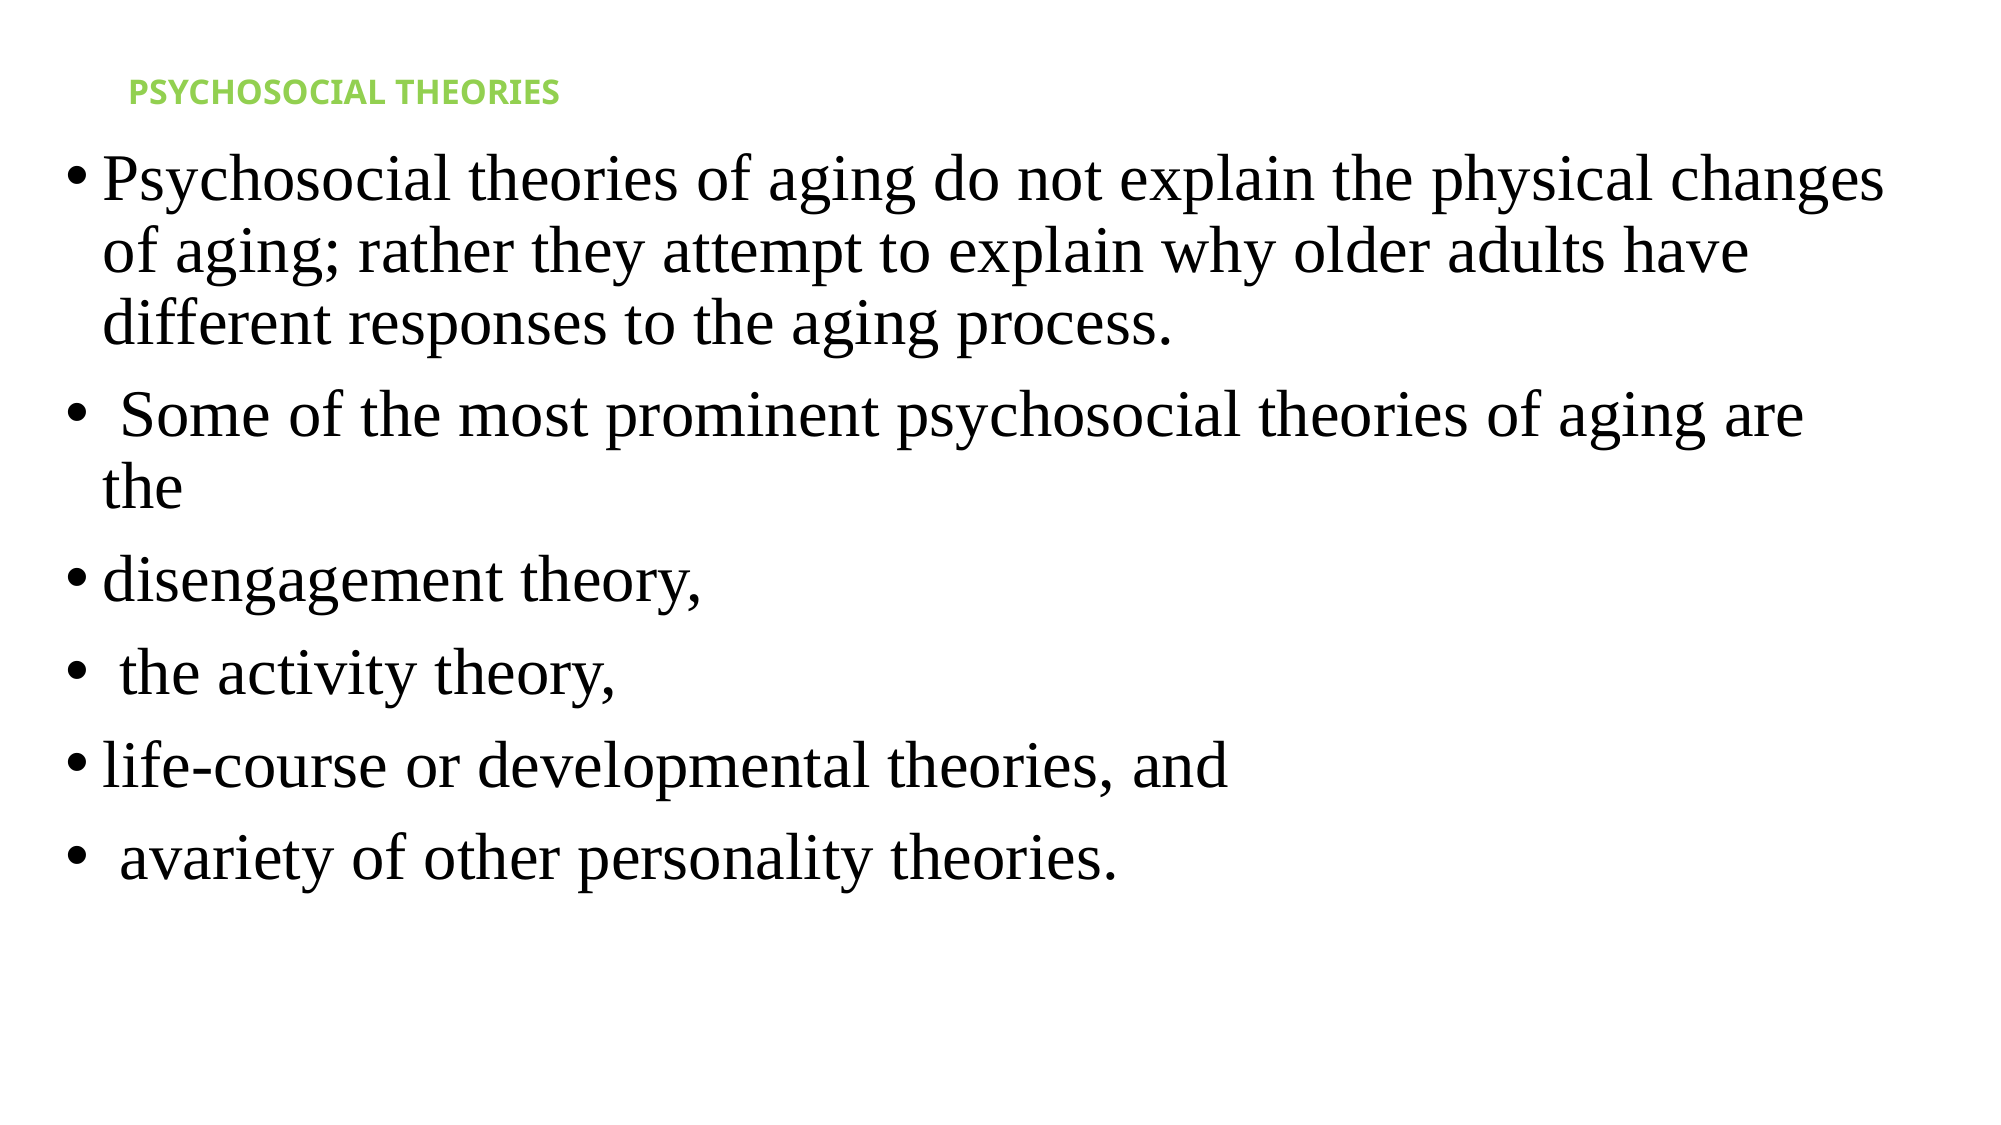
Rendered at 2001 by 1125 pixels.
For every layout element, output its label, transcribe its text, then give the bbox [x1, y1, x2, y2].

title PSYCHOSOCIAL THEORIES [95, 29, 1863, 135]
list Psychosocial theories of aging do not explain the physical changes of aging; rather they attempt to explain why older adults have different responses to the aging process. Some of the most prominent psychosocial theories of aging are the disengagement theory, the activity theory, life-course or developmental theories, and avariety of other personality theories. [50, 135, 1908, 1094]
